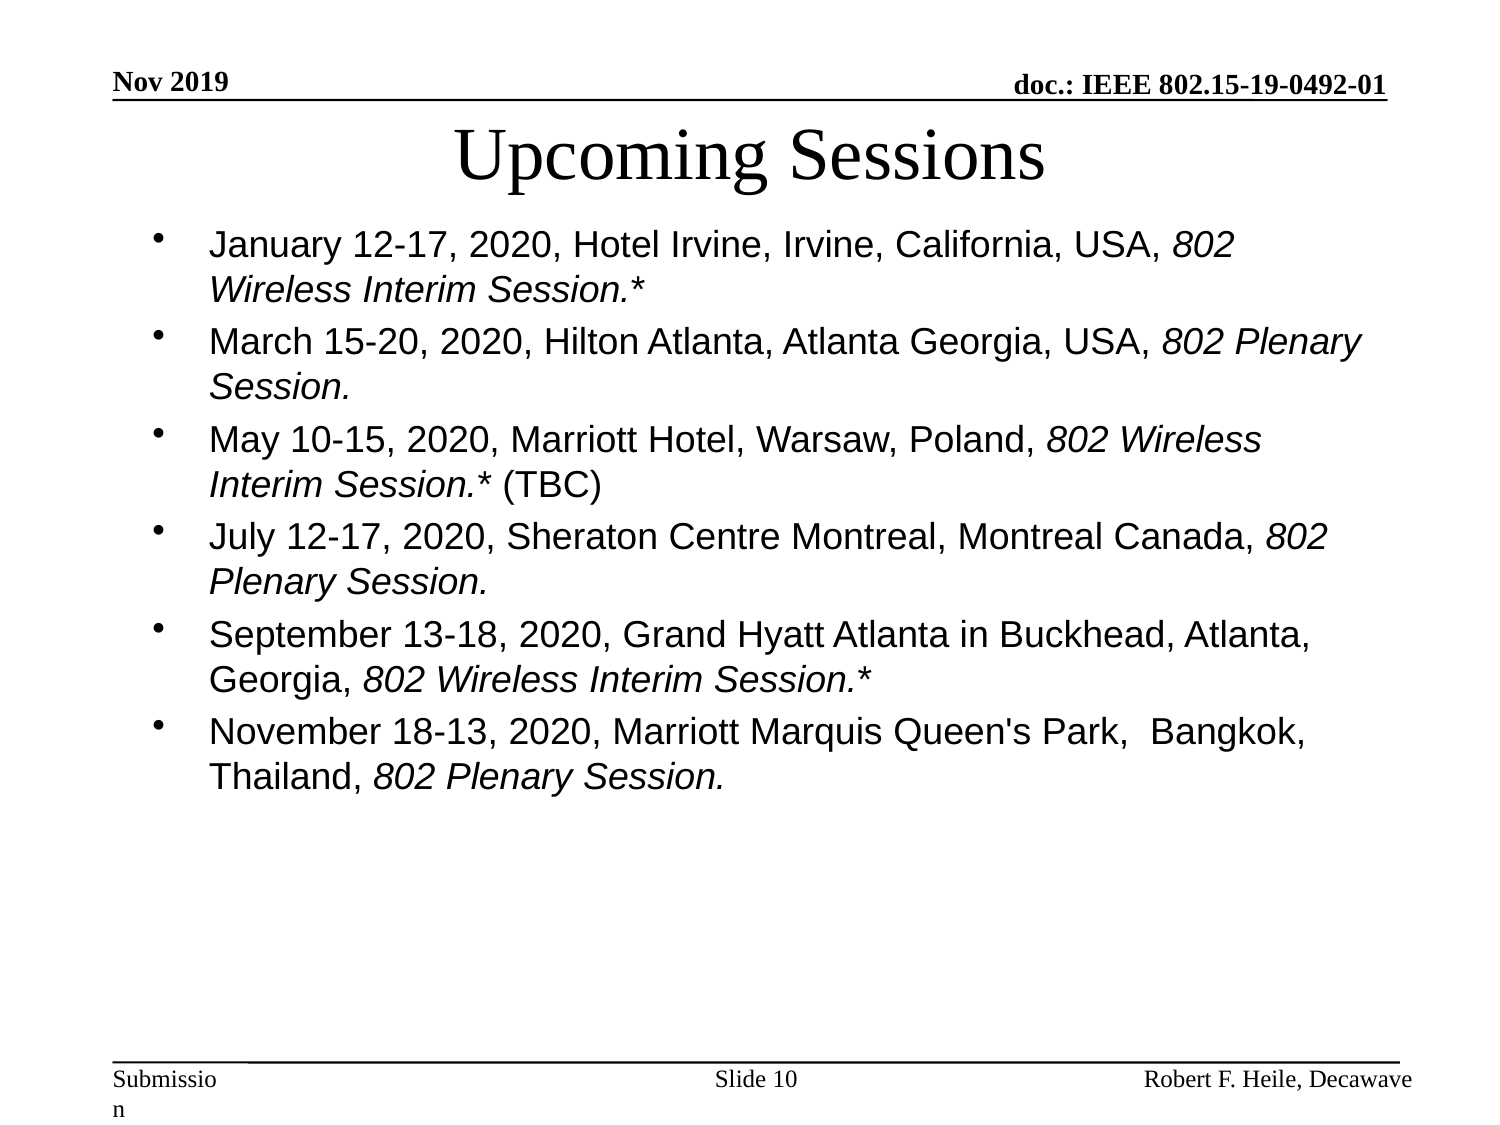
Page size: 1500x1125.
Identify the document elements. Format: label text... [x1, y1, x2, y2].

slide_number Slide 10 [712, 1062, 800, 1093]
list January 12-17, 2020, Hotel Irvine, Irvine, California, USA, 802 Wireless Interim Session.* March 15-20, 2020, Hilton Atlanta, Atlanta Georgia, USA, 802 Plenary Session. May 10-15, 2020, Marriott Hotel, Warsaw, Poland, 802 Wireless Interim Session.* (TBC) July 12-17, 2020, Sheraton Centre Montreal, Montreal Canada, 802 Plenary Session. September 13-18, 2020, Grand Hyatt Atlanta in Buckhead, Atlanta, Georgia, 802 Wireless Interim Session.* November 18-13, 2020, Marriott Marquis Queen's Park, Bangkok, Thailand, 802 Plenary Session. [137, 212, 1400, 888]
footer Robert F. Heile, Decawave [900, 1062, 1413, 1093]
title Upcoming Sessions [112, 62, 1388, 238]
